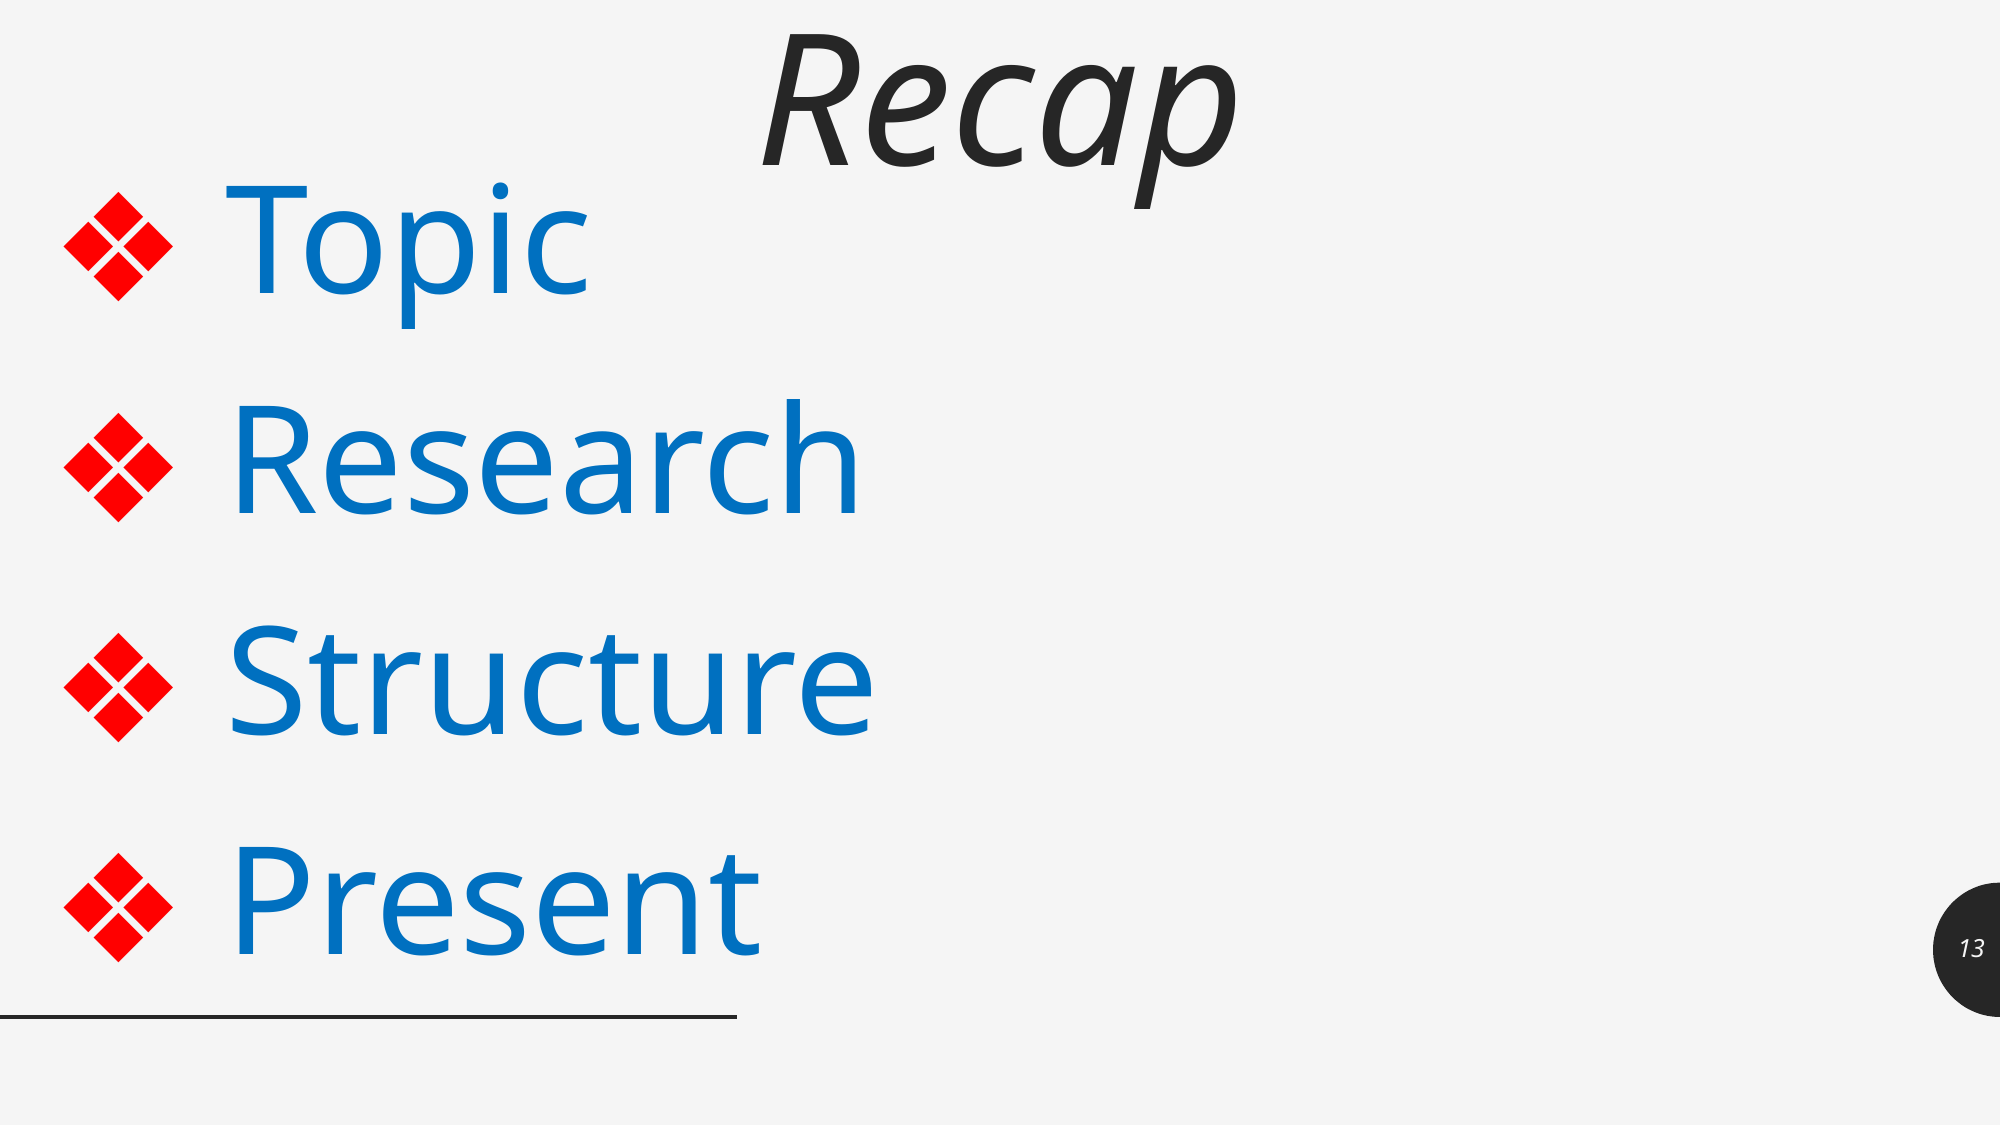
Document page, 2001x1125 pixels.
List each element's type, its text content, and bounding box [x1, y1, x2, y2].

title Recap [0, 0, 2000, 218]
list Topic Research Structure Present [36, 114, 1652, 950]
slide_number 13 [1933, 919, 2000, 980]
